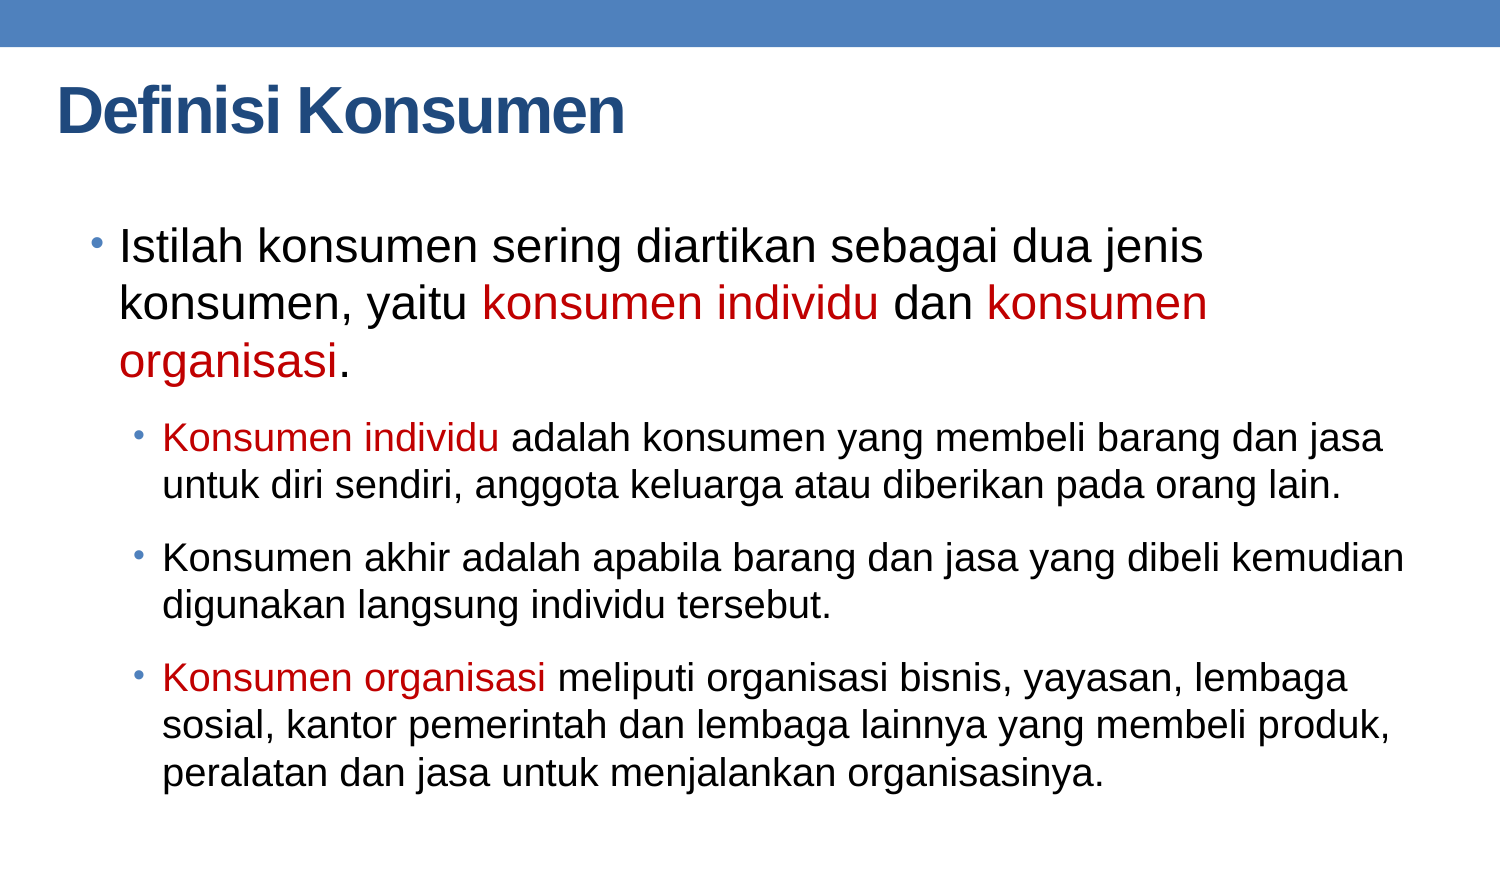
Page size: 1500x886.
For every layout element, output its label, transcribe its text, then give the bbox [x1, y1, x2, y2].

list Istilah konsumen sering diartikan sebagai dua jenis konsumen, yaitu konsumen individu dan konsumen organisasi. Konsumen individu adalah konsumen yang membeli barang dan jasa untuk diri sendiri, anggota keluarga atau diberikan pada orang lain. Konsumen akhir adalah apabila barang dan jasa yang dibeli kemudian digunakan langsung individu tersebut. Konsumen organisasi meliputi organisasi bisnis, yayasan, lembaga sosial, kantor pemerintah dan lembaga lainnya yang membeli produk, peralatan dan jasa untuk menjalankan organisasinya. [75, 206, 1425, 837]
title Definisi Konsumen [41, 42, 1392, 171]
